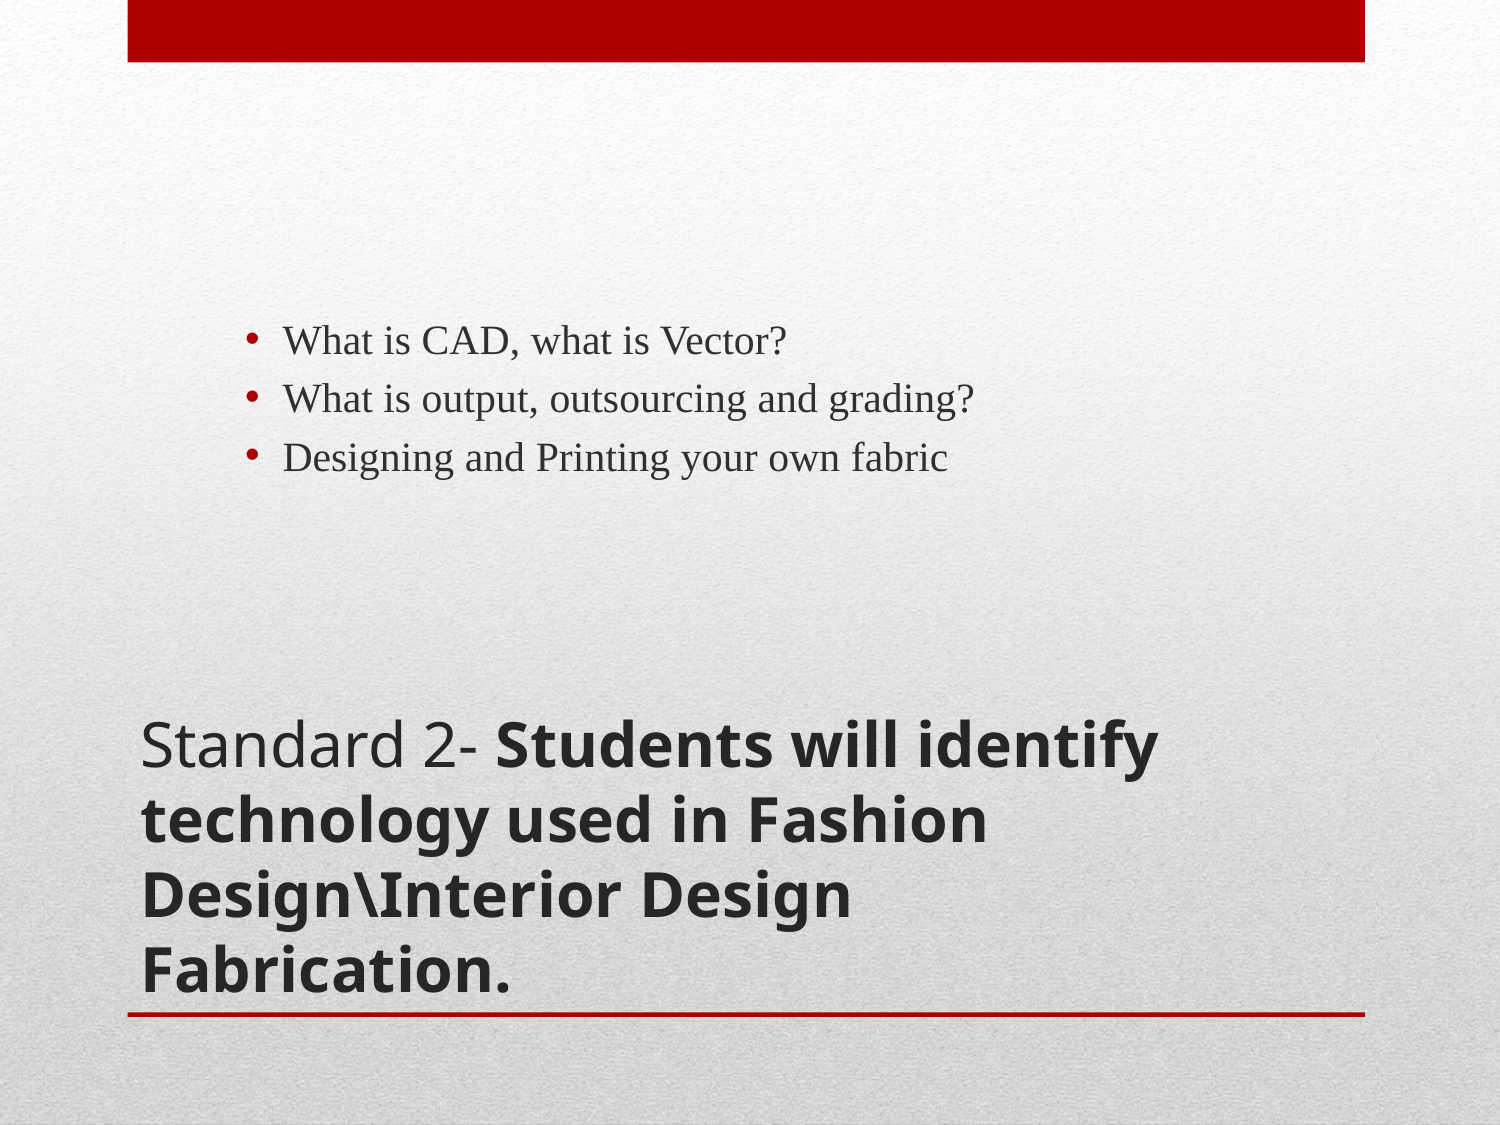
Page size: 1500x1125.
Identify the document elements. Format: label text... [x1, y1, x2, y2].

list What is CAD, what is Vector? What is output, outsourcing and grading? Designing and Printing your own fabric [125, 112, 1363, 750]
title Standard 2- Students will identify technology used in Fashion Design\Interior Design Fabrication. [125, 750, 1238, 1013]
